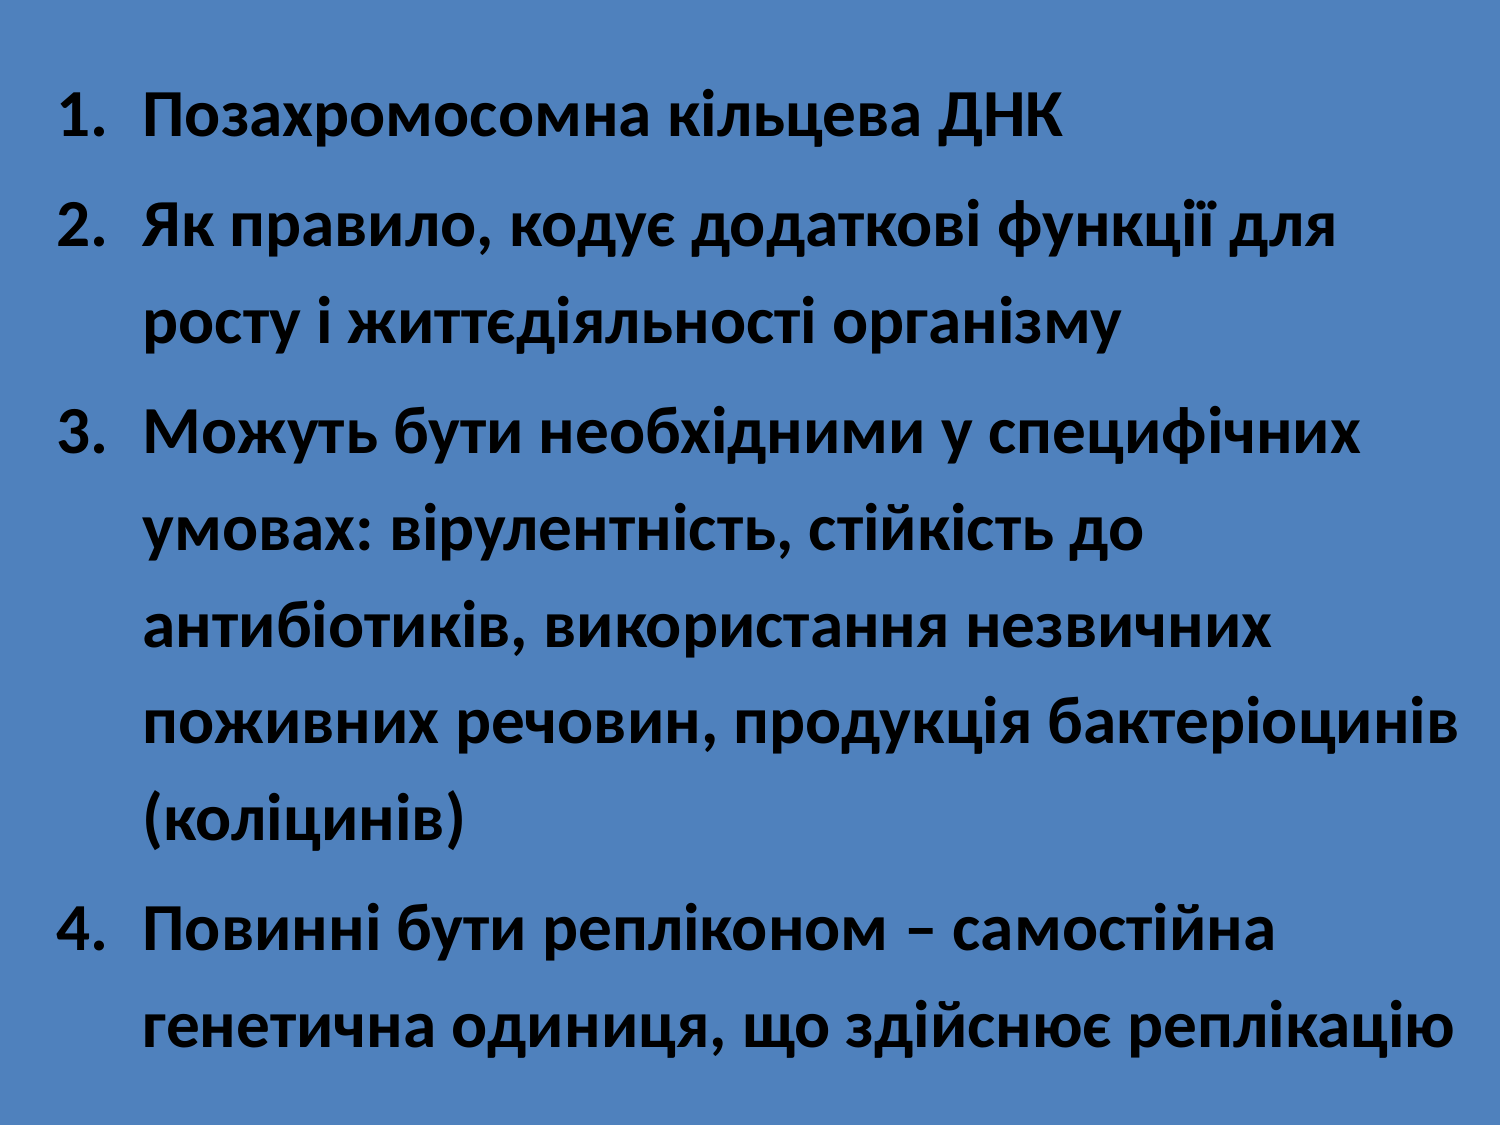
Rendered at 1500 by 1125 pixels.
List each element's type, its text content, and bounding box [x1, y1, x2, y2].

list Позахромосомна кільцева ДНК Як правило, кодує додаткові функції для росту і життєдіяльності організму Можуть бути необхідними у специфічних умовах: вірулентність, стійкість до антибіотиків, використання незвичних поживних речовин, продукція бактеріоцинів (коліцинів) Повинні бути репліконом – самостійна генетична одиниця, що здійснює реплікацію [41, 45, 1477, 1121]
